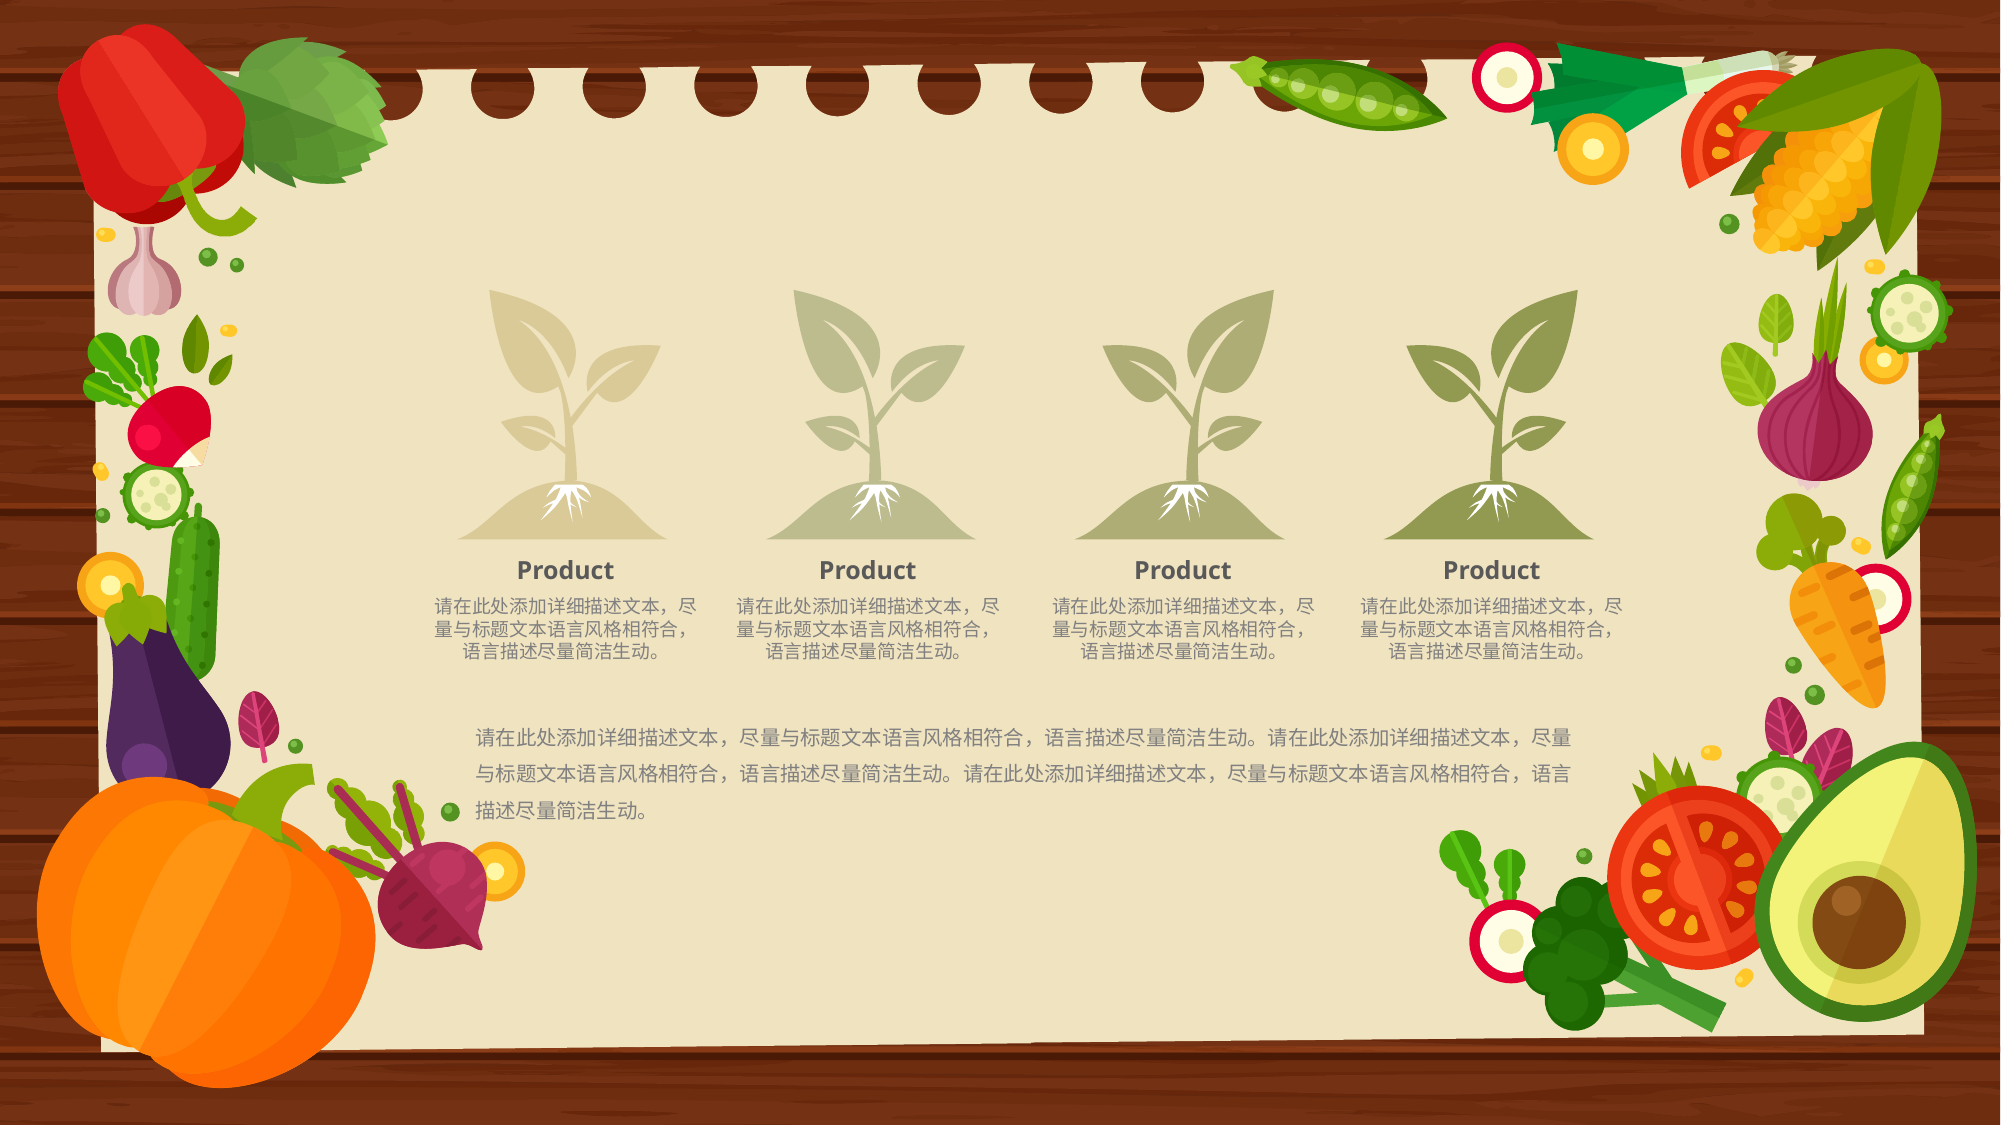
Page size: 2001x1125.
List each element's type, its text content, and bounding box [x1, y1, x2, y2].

text_box [1102, 289, 1274, 480]
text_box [1383, 480, 1594, 540]
text_box [489, 289, 661, 480]
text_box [1336, 547, 1648, 671]
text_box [712, 547, 1024, 671]
text_box [793, 289, 965, 480]
text_box [1406, 289, 1578, 480]
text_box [457, 480, 668, 540]
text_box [1028, 547, 1336, 671]
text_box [765, 480, 977, 540]
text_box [1074, 480, 1286, 540]
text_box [410, 547, 712, 671]
text_box 请在此处添加详细描述文本，尽量与标题文本语言风格相符合，语言描述尽量简洁生动。请在此处添加详细描述文本，尽量与标题文本语言风格相符合，语言描述尽量简洁生动。请在此处添加详细描述文本，尽量与标题文本语言风格相符合，语言描述尽量简洁生动。 [460, 705, 1586, 830]
